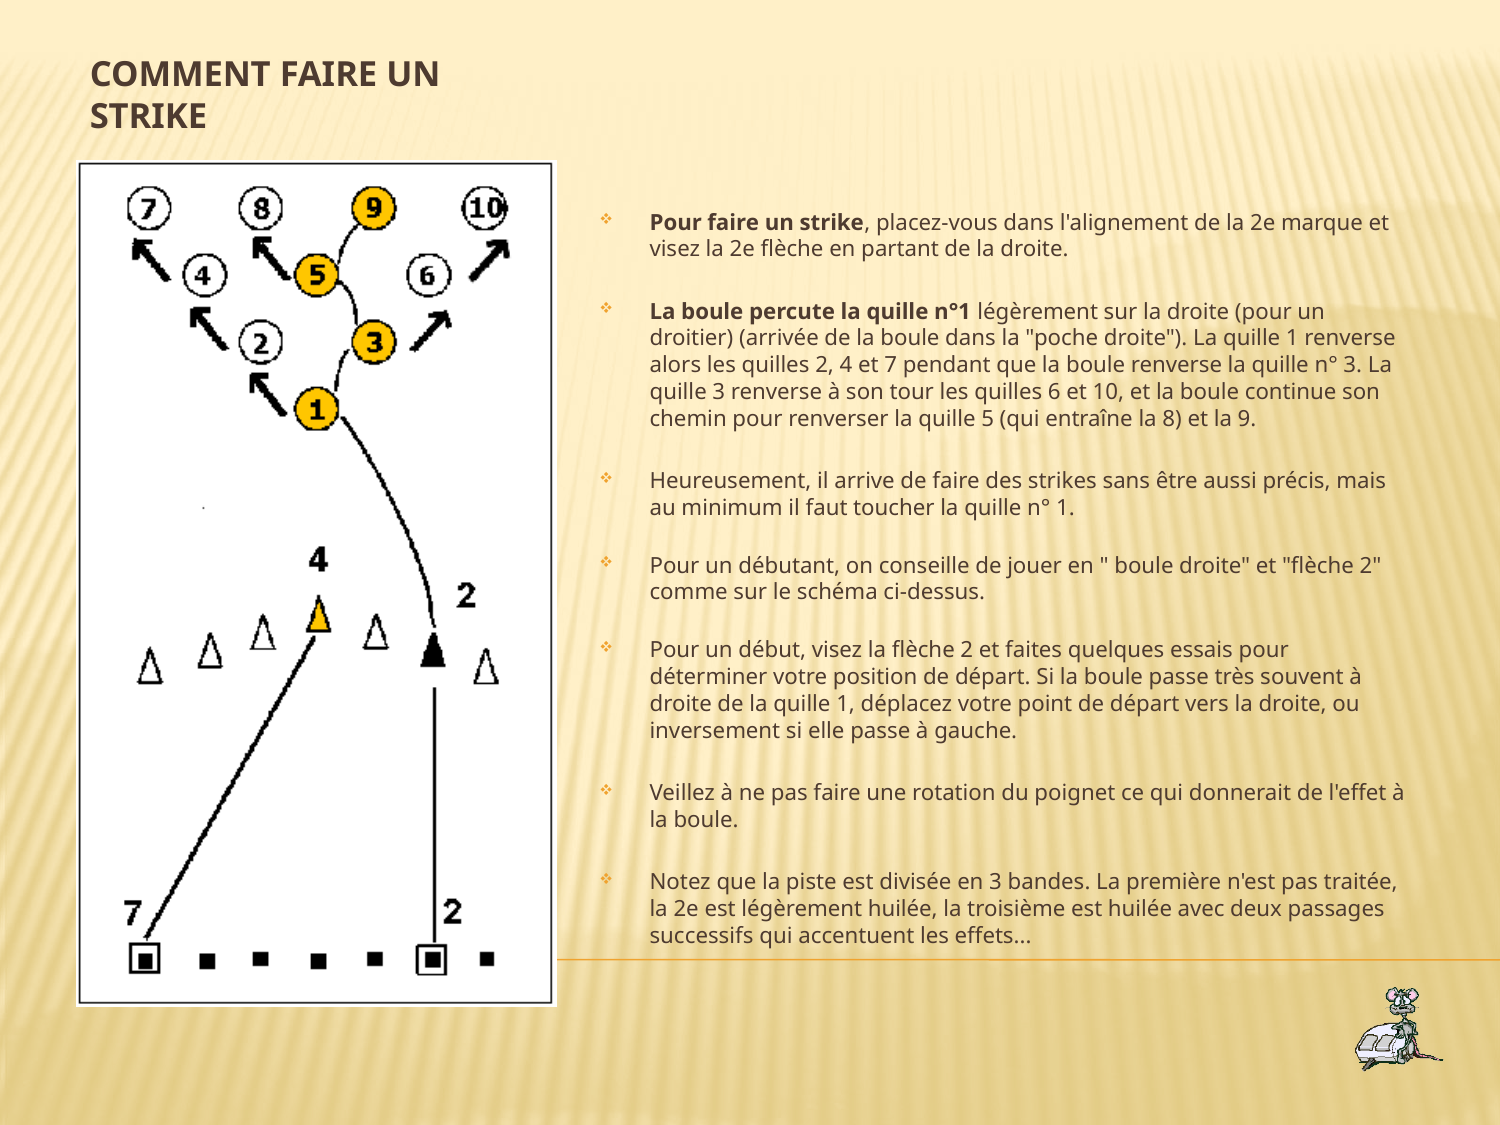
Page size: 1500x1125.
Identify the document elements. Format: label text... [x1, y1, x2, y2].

picture [76, 160, 557, 1007]
list Pour faire un strike, placez-vous dans l'alignement de la 2e marque et visez la 2e flèche en partant de la droite. La boule percute la quille n°1 légèrement sur la droite (pour un droitier) (arrivée de la boule dans la "poche droite"). La quille 1 renverse alors les quilles 2, 4 et 7 pendant que la boule renverse la quille n° 3. La quille 3 renverse à son tour les quilles 6 et 10, et la boule continue son chemin pour renverser la quille 5 (qui entraîne la 8) et la 9. Heureusement, il arrive de faire des strikes sans être aussi précis, mais au minimum il faut toucher la quille n° 1. Pour un débutant, on conseille de jouer en " boule droite" et "flèche 2" comme sur le schéma ci-dessus. Pour un début, visez la flèche 2 et faites quelques essais pour déterminer votre position de départ. Si la boule passe très souvent à droite de la quille 1, déplacez votre point de départ vers la droite, ou inversement si elle passe à gauche. Veillez à ne pas faire une rotation du poignet ce qui donnerait de l'effet à la boule. Notez que la piste est divisée en 3 bandes. La première n'est pas traitée, la 2e est légèrement huilée, la troisième est huilée avec deux passages successifs qui accentuent les effets... [584, 172, 1424, 1007]
picture [1352, 987, 1450, 1074]
title Comment faire un strike [75, 44, 569, 185]
